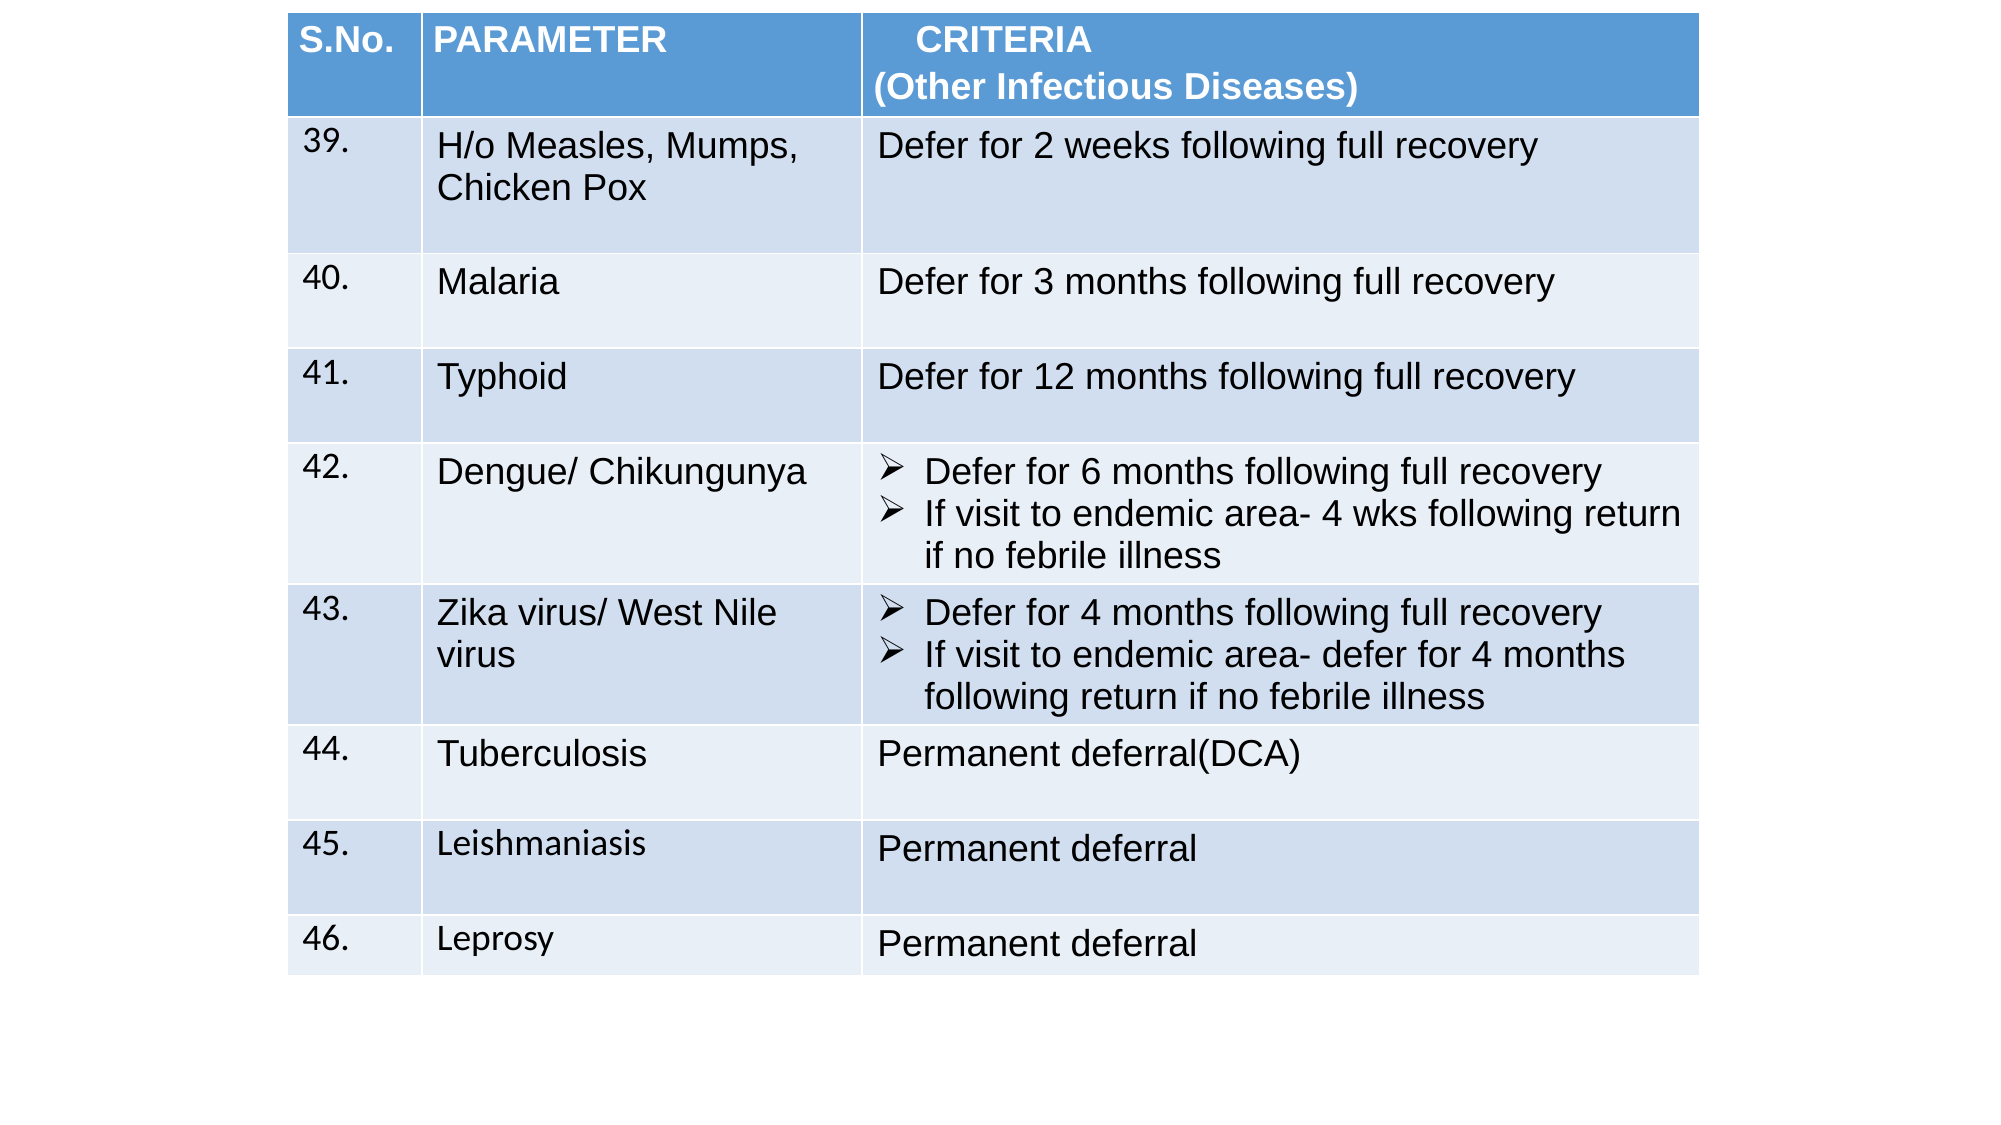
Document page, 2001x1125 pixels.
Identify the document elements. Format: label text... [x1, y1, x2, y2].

table_cell 42. [288, 444, 421, 583]
table_cell Permanent deferral [863, 821, 1699, 914]
table_header PARAMETER [423, 13, 861, 116]
table_cell 39. [288, 118, 421, 253]
table_cell 40. [288, 254, 421, 347]
table_cell 41. [288, 349, 421, 442]
table_cell Dengue/ Chikungunya [423, 444, 861, 583]
table_cell Defer for 4 months following full recovery If visit to endemic area- defer for 4 months following return if no febrile illness [863, 585, 1699, 724]
table_cell 43. [288, 585, 421, 724]
table_cell Tuberculosis [423, 726, 861, 819]
table_cell 45. [288, 821, 421, 914]
table_cell Defer for 2 weeks following full recovery [863, 118, 1699, 253]
table_cell 44. [288, 726, 421, 819]
table_cell Defer for 12 months following full recovery [863, 349, 1699, 442]
table_cell Typhoid [423, 349, 861, 442]
table_cell Malaria [423, 254, 861, 347]
table_header S.No. [288, 13, 421, 116]
table_cell H/o Measles, Mumps, Chicken Pox [423, 118, 861, 253]
table_cell 46. [288, 916, 421, 975]
table_cell Defer for 3 months following full recovery [863, 254, 1699, 347]
table_cell Leishmaniasis [423, 821, 861, 914]
table_cell Defer for 6 months following full recovery If visit to endemic area- 4 wks following return if no febrile illness [863, 444, 1699, 583]
table_cell Permanent deferral [863, 916, 1699, 975]
table_header CRITERIA (Other Infectious Diseases) [863, 13, 1699, 116]
table_cell Permanent deferral(DCA) [863, 726, 1699, 819]
table_cell Zika virus/ West Nile virus [423, 585, 861, 724]
table_cell Leprosy [423, 916, 861, 975]
